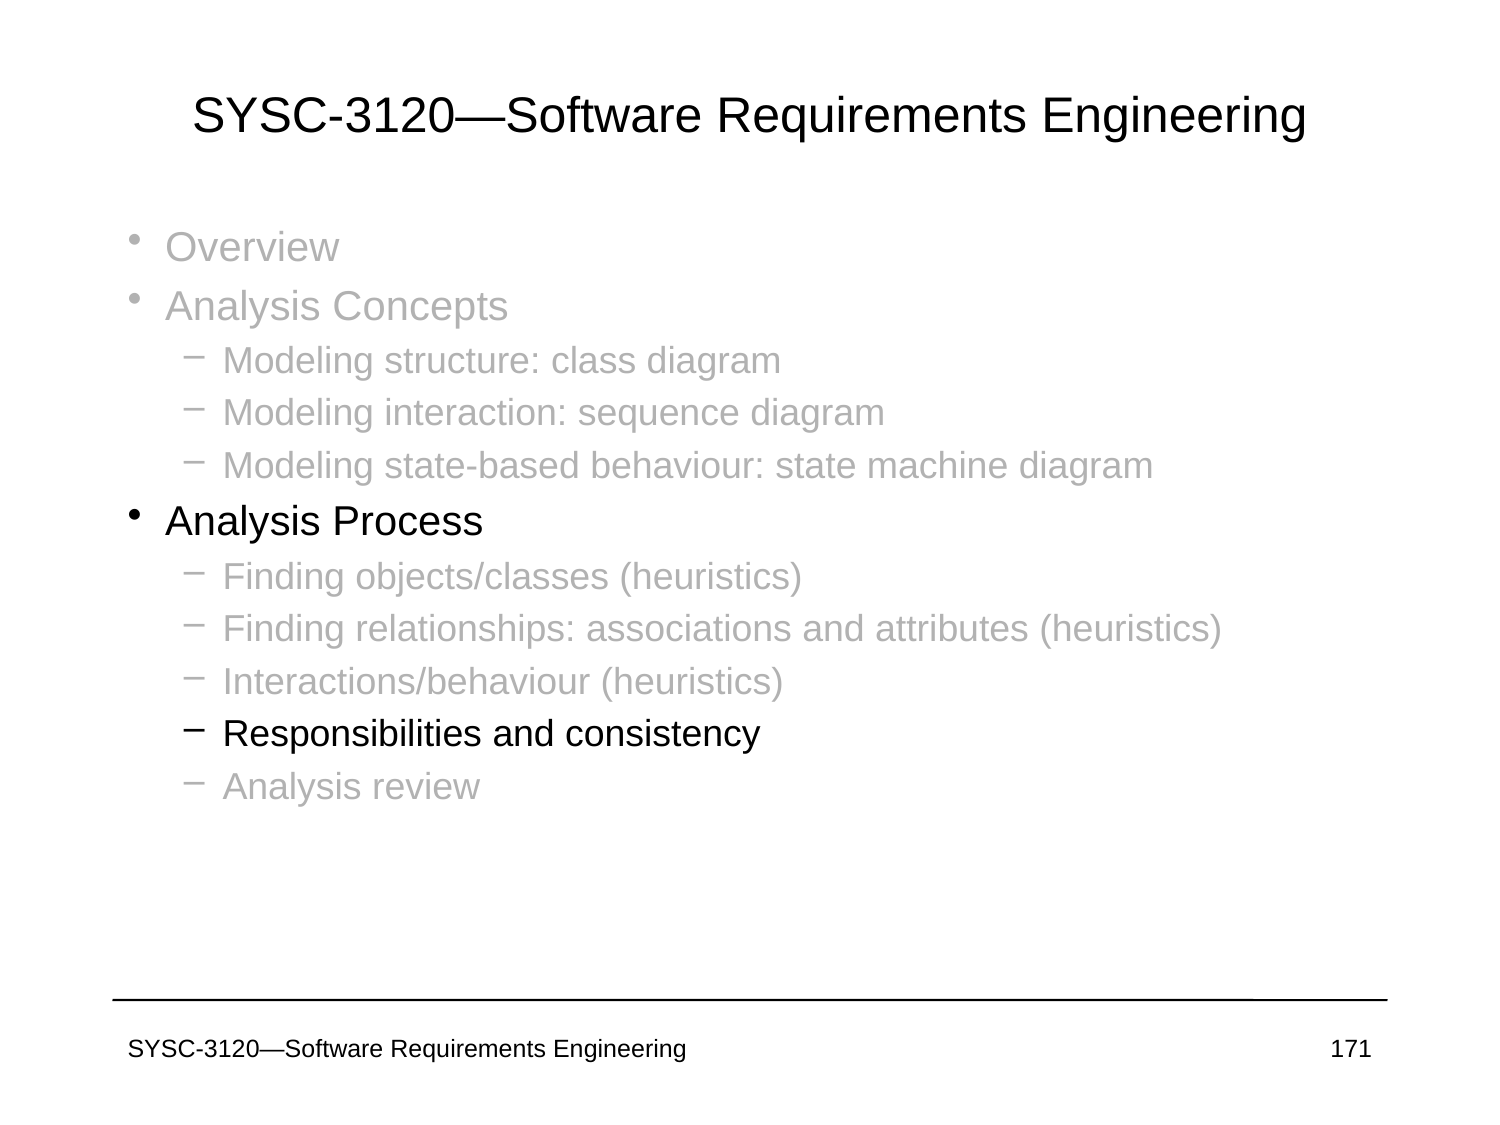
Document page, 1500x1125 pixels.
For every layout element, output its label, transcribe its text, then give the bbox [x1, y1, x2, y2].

title SYSC-3120—Software Requirements Engineering [112, 68, 1388, 157]
list Overview Analysis Concepts Modeling structure: class diagram Modeling interaction: sequence diagram Modeling state-based behaviour: state machine diagram Analysis Process Finding objects/classes (heuristics) Finding relationships: associations and attributes (heuristics) Interactions/behaviour (heuristics) Responsibilities and consistency Analysis review [112, 212, 1388, 1000]
footer SYSC-3120—Software Requirements Engineering [112, 1025, 750, 1100]
slide_number 171 [1074, 1025, 1388, 1100]
